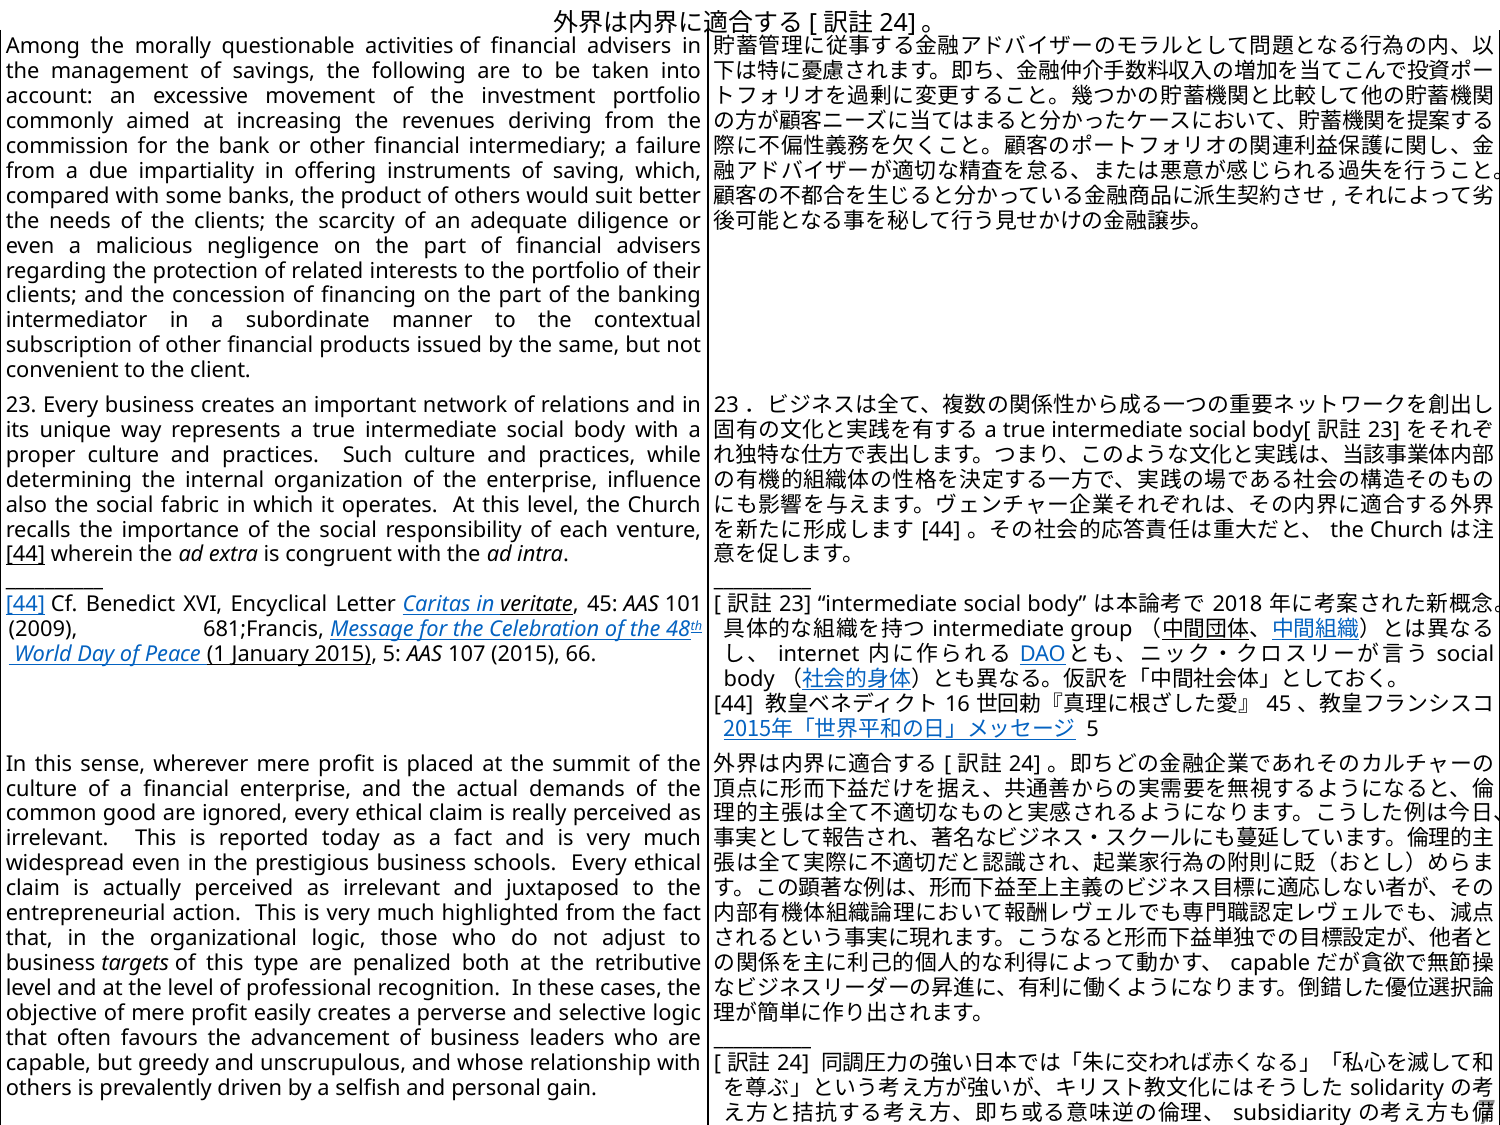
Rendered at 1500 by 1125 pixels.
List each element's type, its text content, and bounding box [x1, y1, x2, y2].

table_cell In this sense, wherever mere profit is placed at the summit of the culture of a financial enterprise, and the actual demands of the common good are ignored, every ethical claim is really perceived as irrelevant. This is reported today as a fact and is very much widespread even in the prestigious business schools. Every ethical claim is actually perceived as irrelevant and juxtaposed to the entrepreneurial action. This is very much highlighted from the fact that, in the organizational logic, those who do not adjust to business targets of this type are penalized both at the retributive level and at the level of professional recognition. In these cases, the objective of mere profit easily creates a perverse and selective logic that often favours the advancement of business leaders who are capable, but greedy and unscrupulous, and whose relationship with others is prevalently driven by a selfish and personal gain. [1, 748, 707, 1125]
table_header 貯蓄管理に従事する金融アドバイザーのモラルとして問題となる行為の内、以下は特に憂慮されます。即ち、金融仲介手数料収入の増加を当てこんで投資ポートフォリオを過剰に変更すること。幾つかの貯蓄機関と比較して他の貯蓄機関の方が顧客ニーズに当てはまると分かったケースにおいて、貯蓄機関を提案する際に不偏性義務を欠くこと。顧客のポートフォリオの関連利益保護に関し、金融アドバイザーが適切な精査を怠る、または悪意が感じられる過失を行うこと。顧客の不都合を生じると分かっている金融商品に派生契約させ,それによって劣後可能となる事を秘して行う見せかけの金融譲歩。 [709, 30, 1499, 389]
table_cell 23．ビジネスは全て、複数の関係性から成る一つの重要ネットワークを創出し固有の文化と実践を有するa true intermediate social body[訳註23]をそれぞれ独特な仕方で表出します。つまり、このような文化と実践は、当該事業体内部の有機的組織体の性格を決定する一方で、実践の場である社会の構造そのものにも影響を与えます。ヴェンチャー企業それぞれは、その内界に適合する外界を新たに形成します[44]。その社会的応答責任は重大だと、the Churchは注意を促します。 __________ [訳註23] “intermediate social body”は本論考で2018年に考案された新概念。具体的な組織を持つintermediate group（中間団体、中間組織）とは異なるし、internet内に作られるDAOとも、ニック・クロスリーが言うsocial body（社会的身体）とも異なる。仮訳を「中間社会体」としておく。 [44] 教皇ベネディクト16世回勅『真理に根ざした愛』45、教皇フランシスコ 2015年「世界平和の日」メッセージ 5 [709, 389, 1499, 748]
table_cell 23. Every business creates an important network of relations and in its unique way represents a true intermediate social body with a proper culture and practices. Such culture and practices, while determining the internal organization of the enterprise, influence also the social fabric in which it operates. At this level, the Church recalls the importance of the social responsibility of each venture,[44] wherein the ad extra is congruent with the ad intra. __________ [44] Cf. Benedict XVI, Encyclical Letter Caritas in veritate, 45: AAS 101 (2009), 681;Francis, Message for the Celebration of the 48th World Day of Peace (1 January 2015), 5: AAS 107 (2015), 66. [1, 389, 707, 748]
table_header Among the morally questionable activities of financial advisers in the management of savings, the following are to be taken into account: an excessive movement of the investment portfolio commonly aimed at increasing the revenues deriving from the commission for the bank or other financial intermediary; a failure from a due impartiality in offering instruments of saving, which, compared with some banks, the product of others would suit better the needs of the clients; the scarcity of an adequate diligence or even a malicious negligence on the part of financial advisers regarding the protection of related interests to the portfolio of their clients; and the concession of financing on the part of the banking intermediator in a subordinate manner to the contextual subscription of other financial products issued by the same, but not convenient to the client. [1, 30, 707, 389]
table_cell 外界は内界に適合する[訳註24]。即ちどの金融企業であれそのカルチャーの頂点に形而下益だけを据え、共通善からの実需要を無視するようになると、倫理的主張は全て不適切なものと実感されるようになります。こうした例は今日、事実として報告され、著名なビジネス・スクールにも蔓延しています。倫理的主張は全て実際に不適切だと認識され、起業家行為の附則に貶（おとし）めらます。この顕著な例は、形而下益至上主義のビジネス目標に適応しない者が、その内部有機体組織論理において報酬レヴェルでも専門職認定レヴェルでも、減点されるという事実に現れます。こうなると形而下益単独での目標設定が、他者との関係を主に利己的個人的な利得によって動かす、capableだが貪欲で無節操なビジネスリーダーの昇進に、有利に働くようになります。倒錯した優位選択論理が簡単に作り出されます。 __________ [訳註24] 同調圧力の強い日本では「朱に交われば赤くなる」「私心を滅して和を尊ぶ」という考え方が強いが、キリスト教文化にはそうしたsolidarityの考え方と拮抗する考え方、即ち或る意味逆の倫理、subsidiarityの考え方も備わっている。彼らは常に、社会と個人の両面から諸問題をambivalentに考察する。 [709, 748, 1499, 1125]
title 外界は内界に適合する[訳註24]。 [28, 8, 1472, 30]
